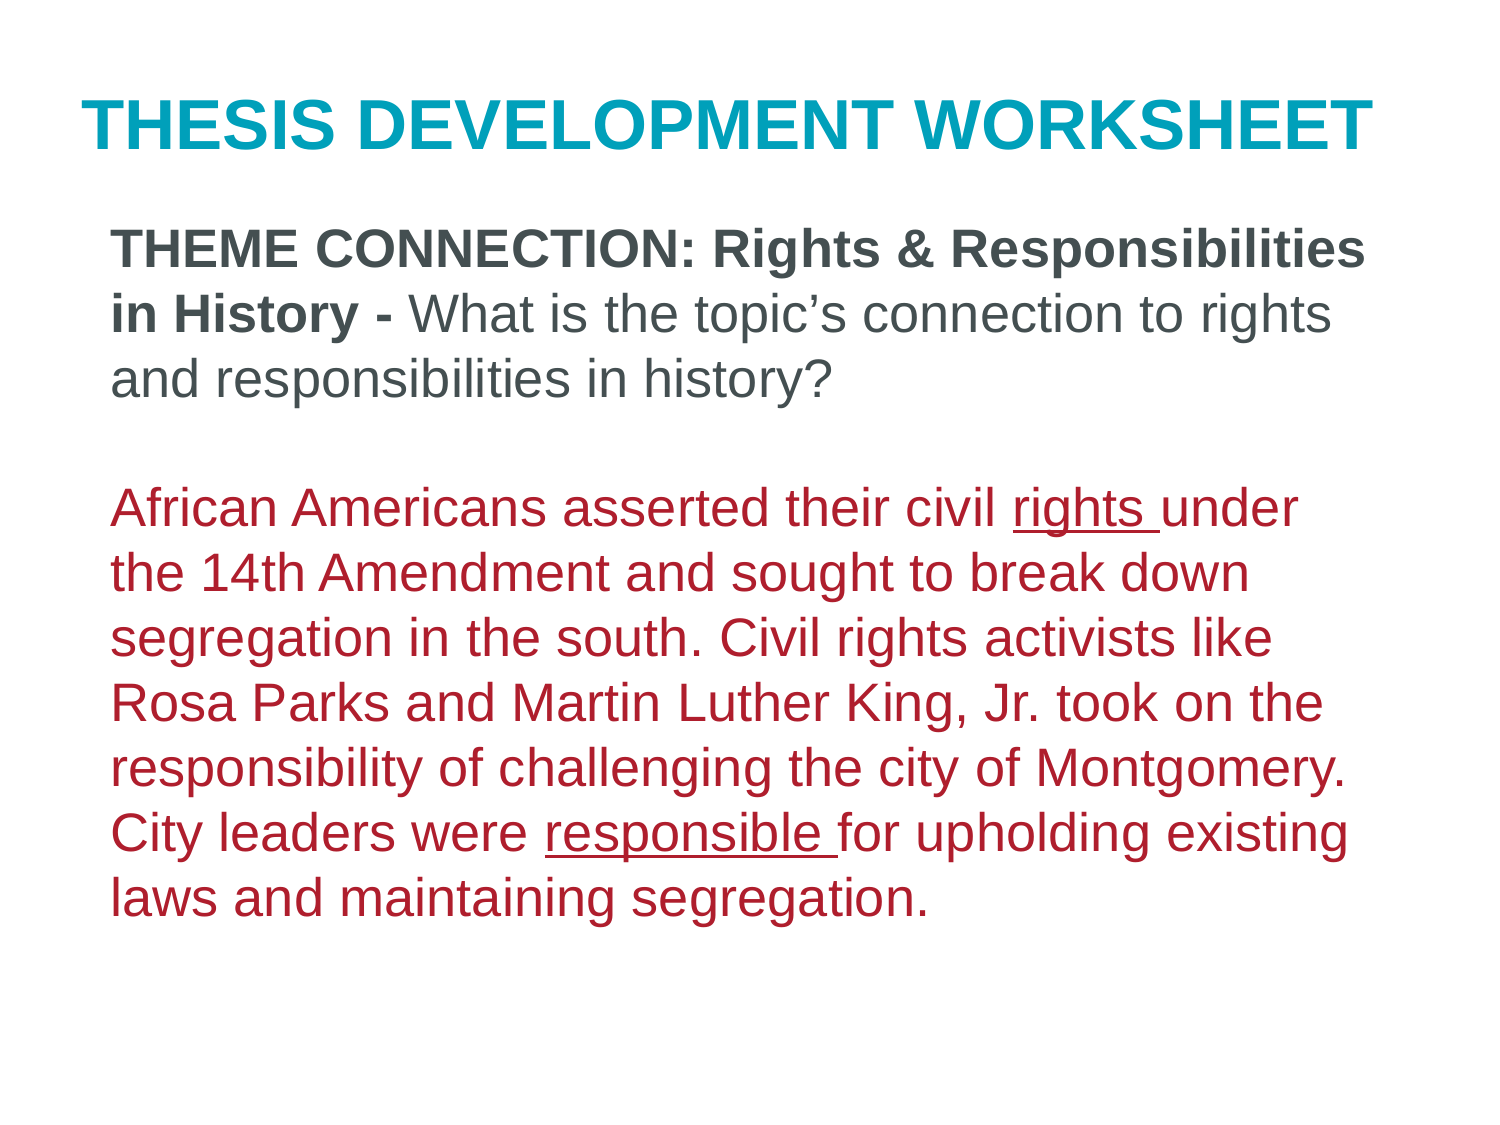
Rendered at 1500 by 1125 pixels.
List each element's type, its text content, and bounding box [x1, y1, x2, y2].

text_box THESIS DEVELOPMENT WORKSHEET [66, 64, 1444, 176]
text_box THEME CONNECTION: Rights & Responsibilities in History - What is the topic’s connection to rights and responsibilities in history? African Americans asserted their civil rights under the 14th Amendment and sought to break down segregation in the south. Civil rights activists like Rosa Parks and Martin Luther King, Jr. took on the responsibility of challenging the city of Montgomery. City leaders were responsible for upholding existing laws and maintaining segregation. [95, 205, 1389, 1033]
